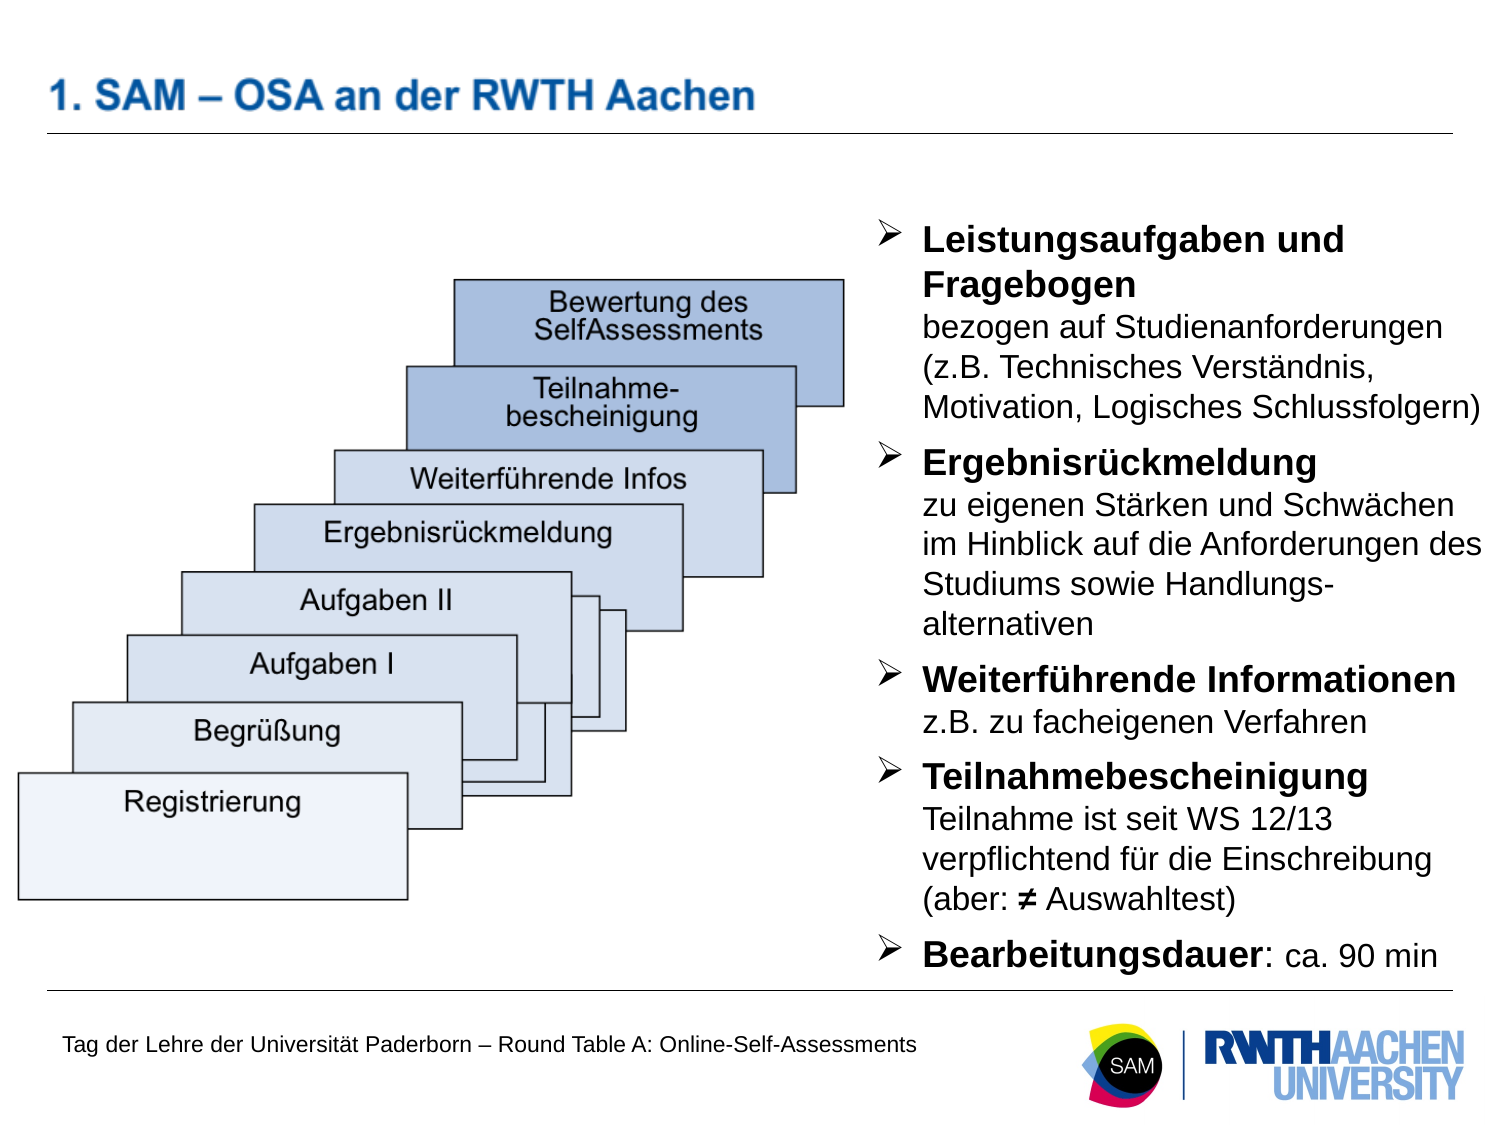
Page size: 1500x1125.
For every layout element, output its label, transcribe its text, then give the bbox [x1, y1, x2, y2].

picture [1060, 996, 1485, 1125]
picture [17, 278, 845, 901]
footer Tag der Lehre der Universität Paderborn – Round Table A: Online-Self-Assessments 4. Arbeitstagung der Fachgruppe Differentielle Psychologie, Persönlichkeitspsychologie und Psychologische Diagnostik (DPPD) der deutschen Gesellschaft für Psychologie [47, 1021, 1068, 1087]
text_box Leistungsaufgaben und Fragebogen bezogen auf Studienanforderungen (z.B. Technisches Verständnis, Motivation, Logisches Schlussfolgern) Ergebnisrückmeldung zu eigenen Stärken und Schwächen im Hinblick auf die Anforderungen des Studiums sowie Handlungs-alternativen Weiterführende Informationen z.B. zu facheigenen Verfahren Teilnahmebescheinigung Teilnahme ist seit WS 12/13 verpflichtend für die Einschreibung (aber: ≠ Auswahltest) Bearbeitungsdauer: ca. 90 min [844, 207, 1500, 982]
picture [22, 28, 1454, 146]
